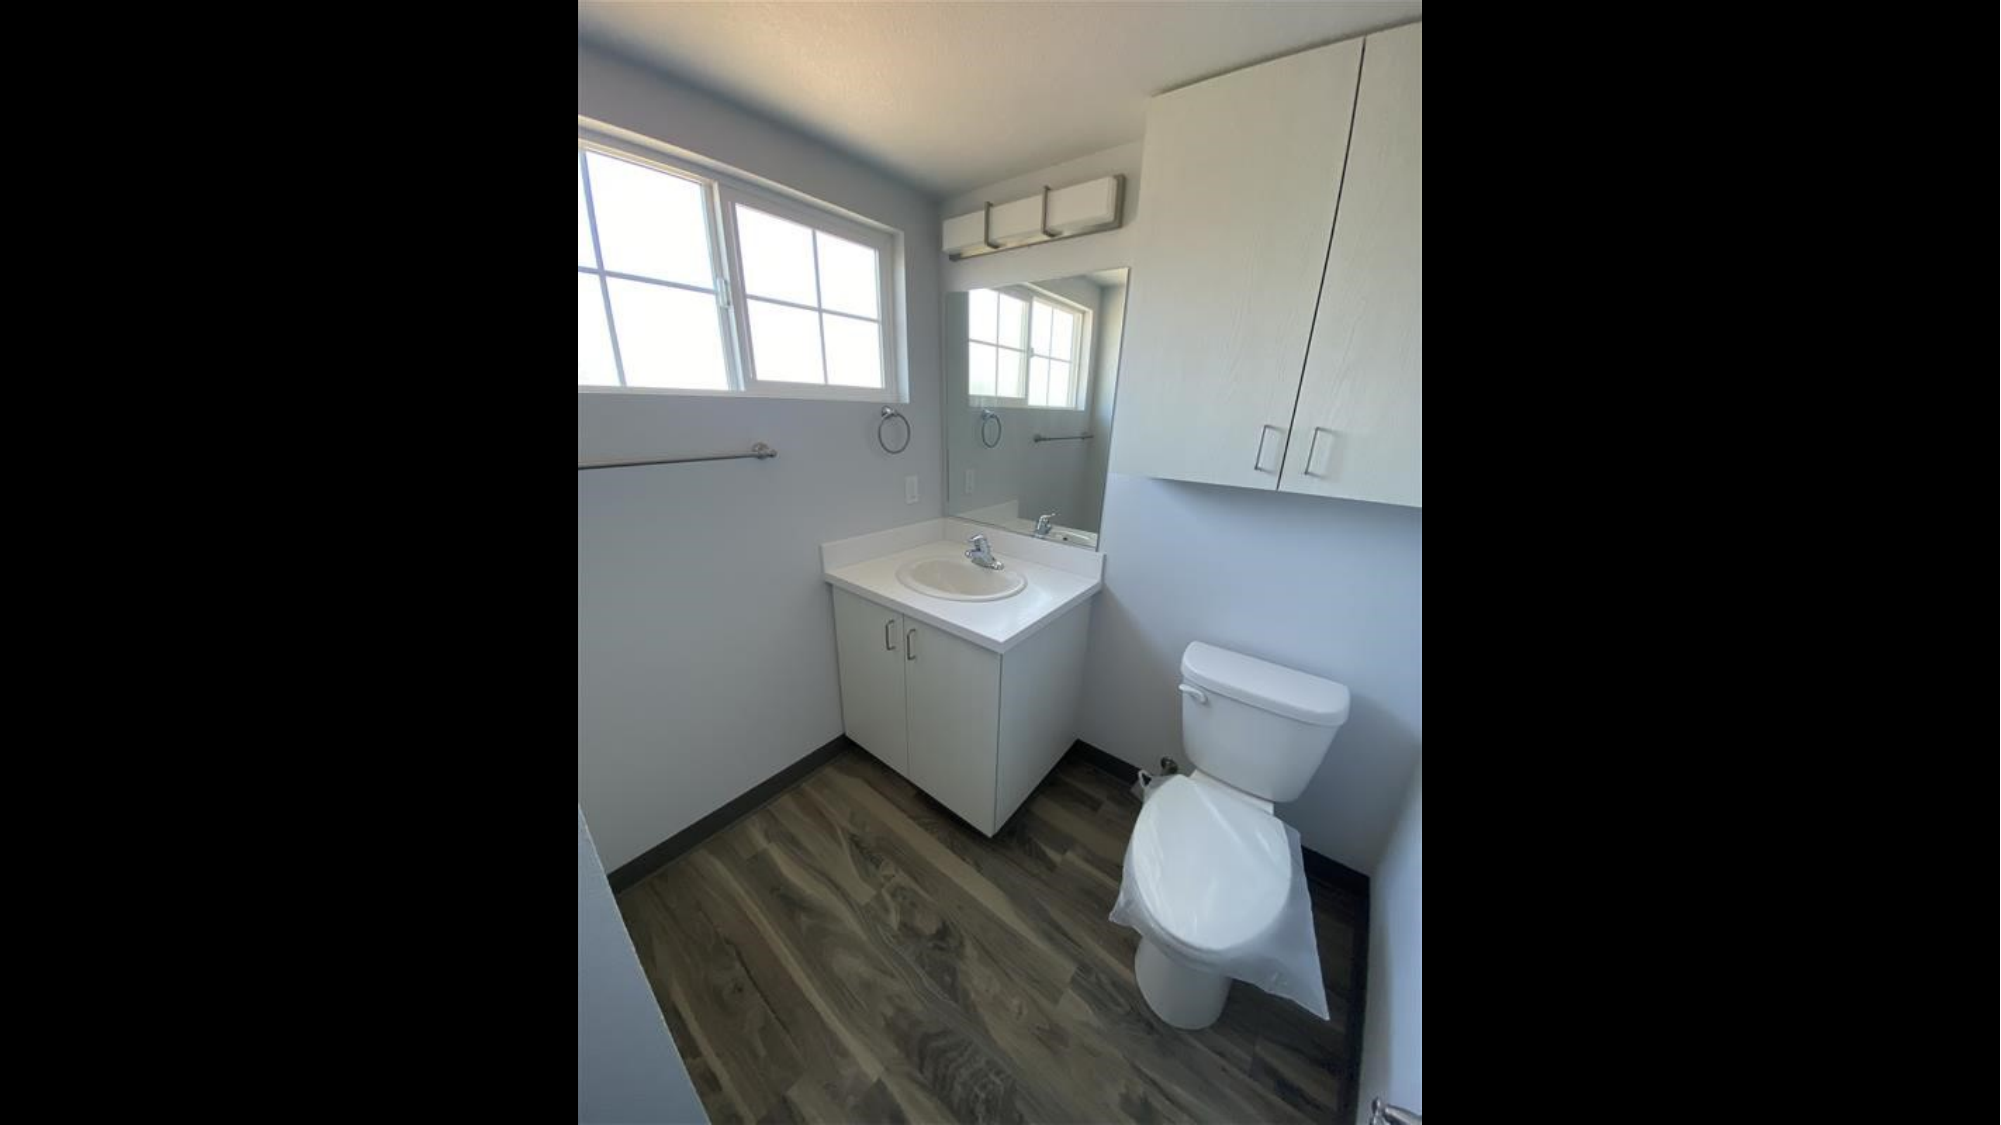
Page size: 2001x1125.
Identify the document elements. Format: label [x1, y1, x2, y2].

picture [578, 0, 1422, 1125]
text_box [0, 0, 578, 1125]
text_box [1422, 0, 2000, 1125]
